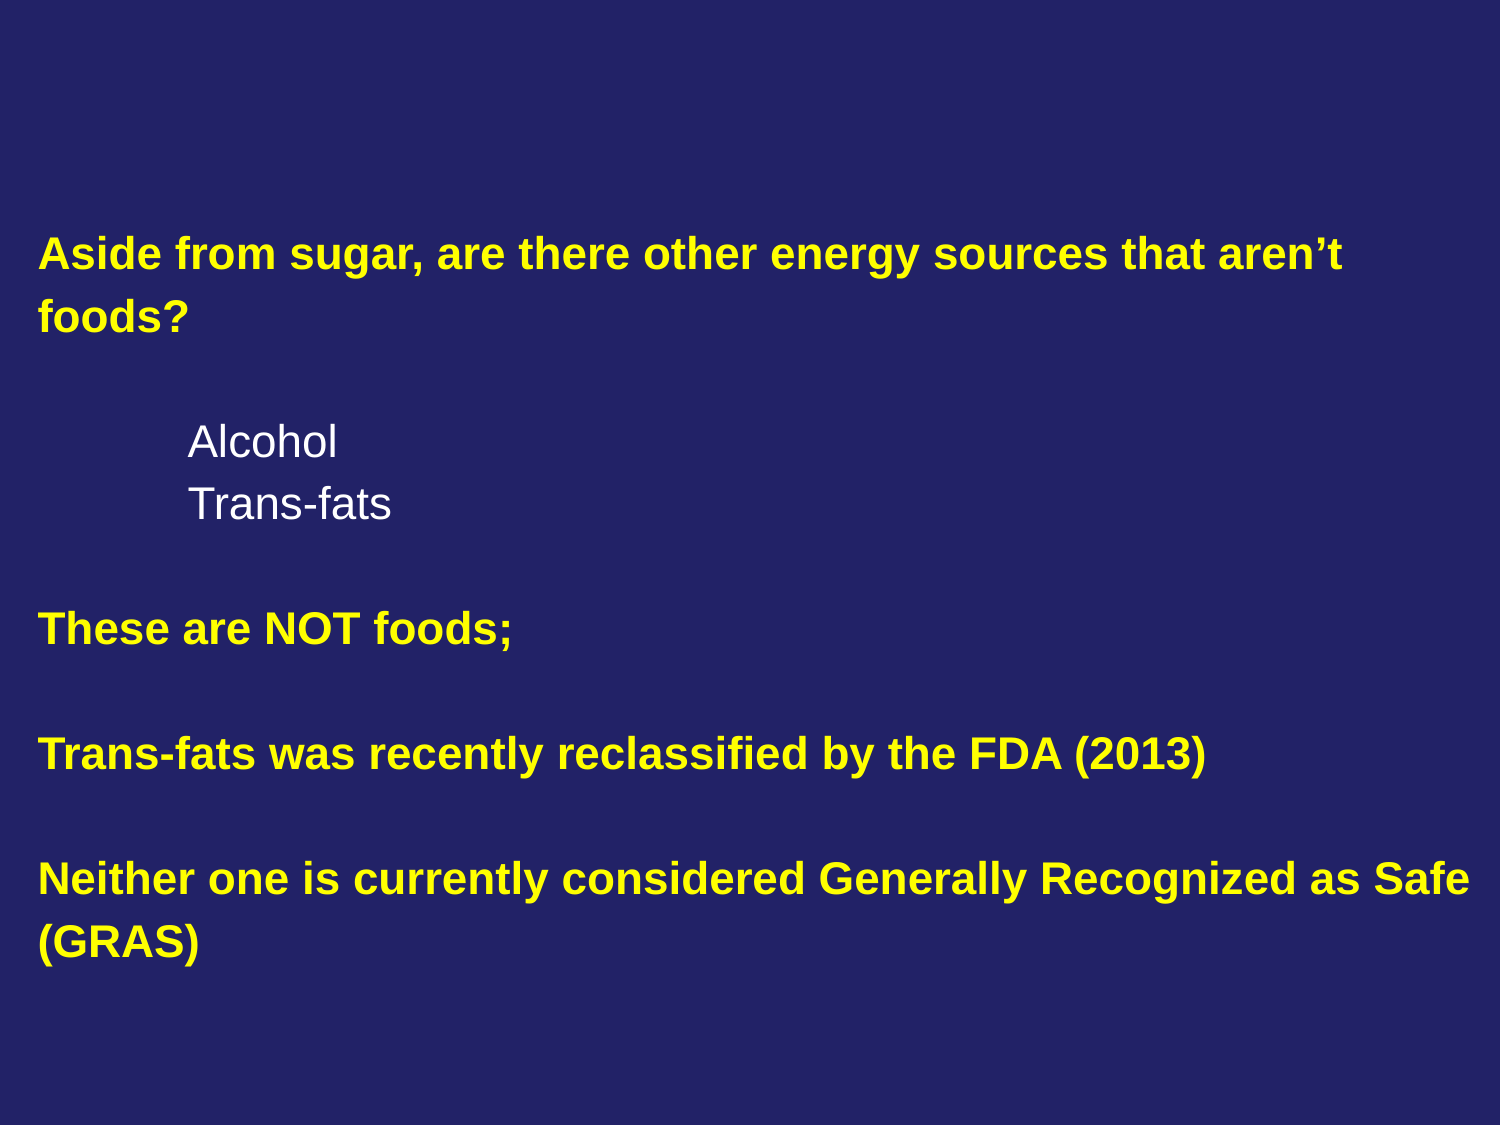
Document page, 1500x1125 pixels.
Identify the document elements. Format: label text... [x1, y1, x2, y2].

title Aside from sugar, are there other energy sources that aren’t foods? Alcohol Trans-fats These are NOT foods; Trans-fats was recently reclassified by the FDA (2013) Neither one is currently considered Generally Recognized as Safe (GRAS) [22, 102, 1500, 1081]
